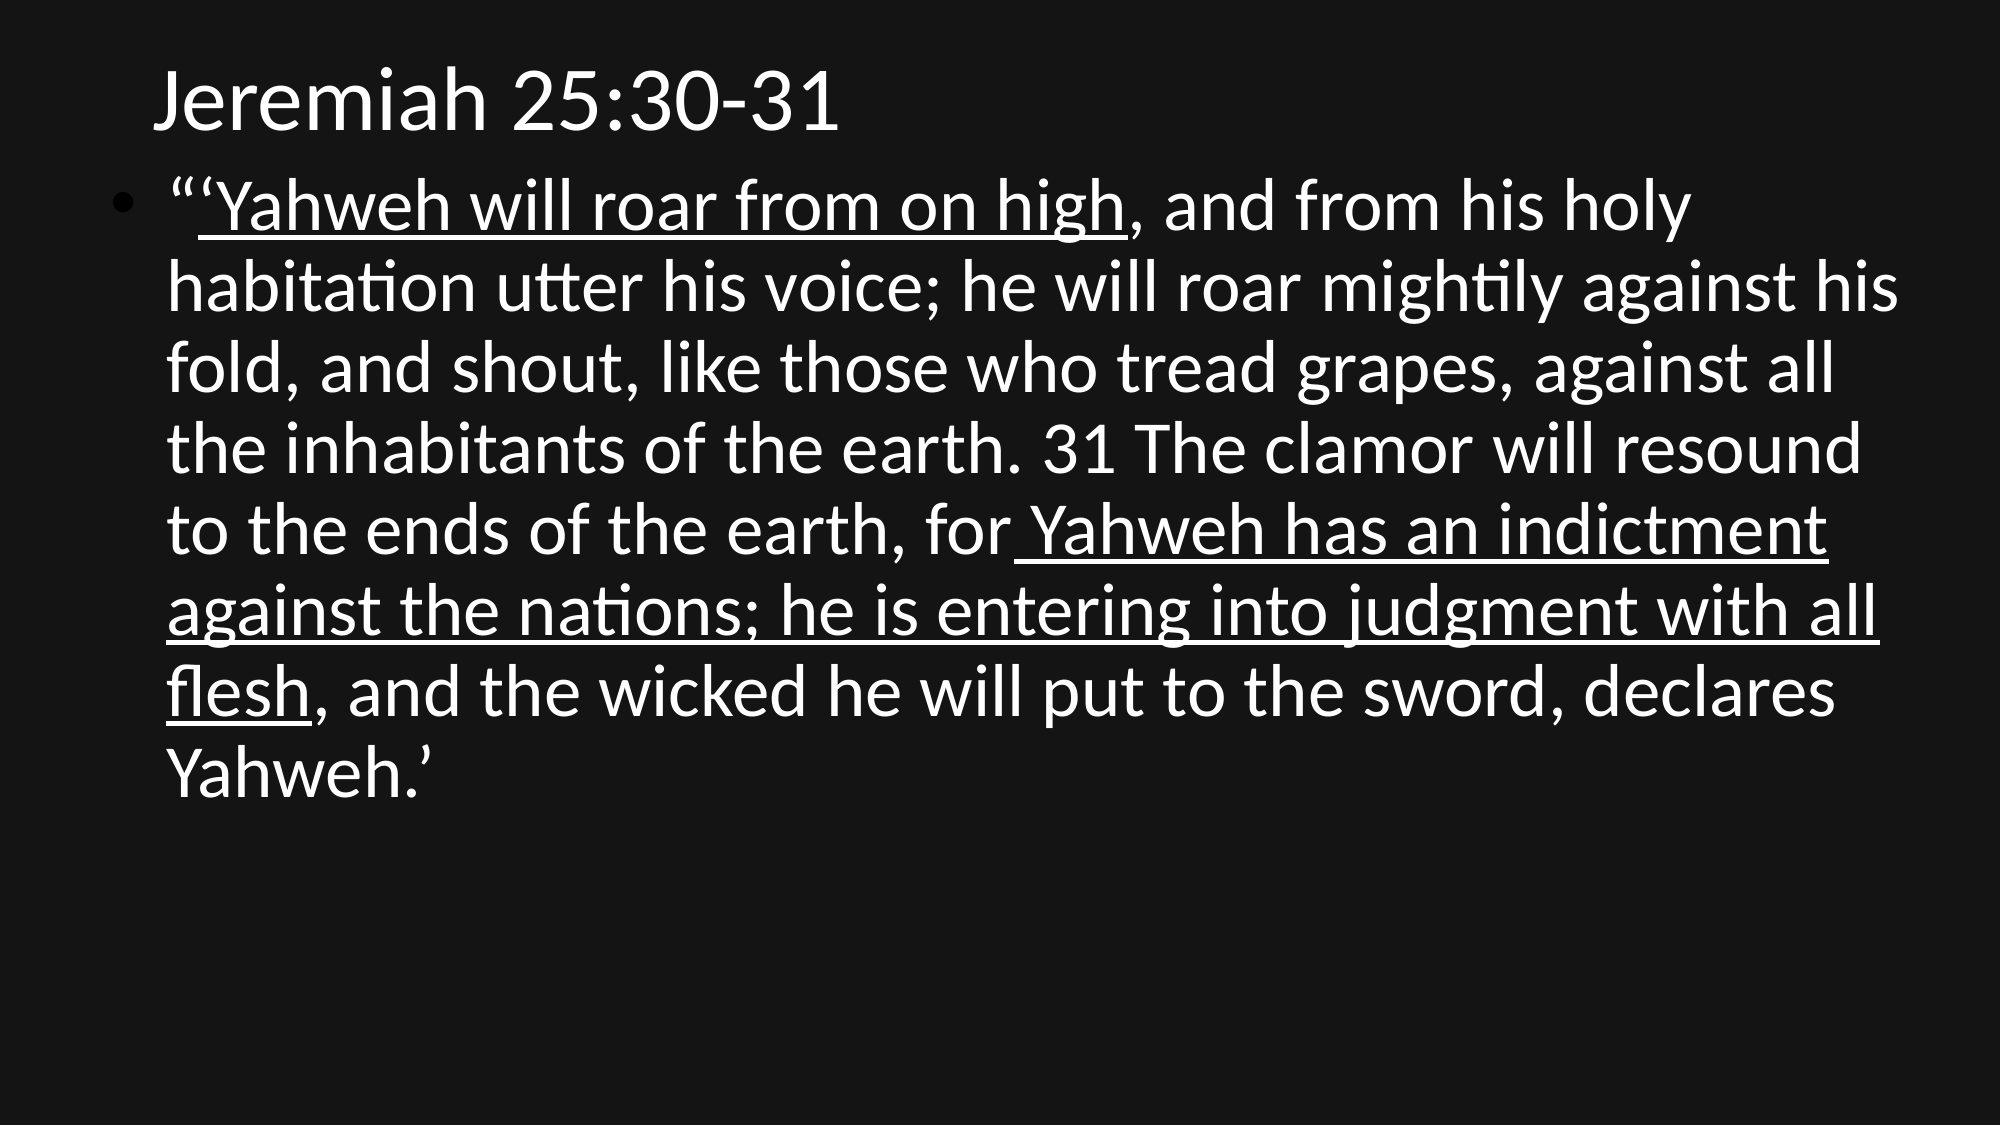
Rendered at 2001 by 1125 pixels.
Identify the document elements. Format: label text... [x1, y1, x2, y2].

list “‘Yahweh will roar from on high, and from his holy habitation utter his voice; he will roar mightily against his fold, and shout, like those who tread grapes, against all the inhabitants of the earth. 31 The clamor will resound to the ends of the earth, for Yahweh has an indictment against the nations; he is entering into judgment with all flesh, and the wicked he will put to the sword, declares Yahweh.’ [76, 158, 1923, 1100]
title Jeremiah 25:30-31 [137, 24, 1863, 158]
